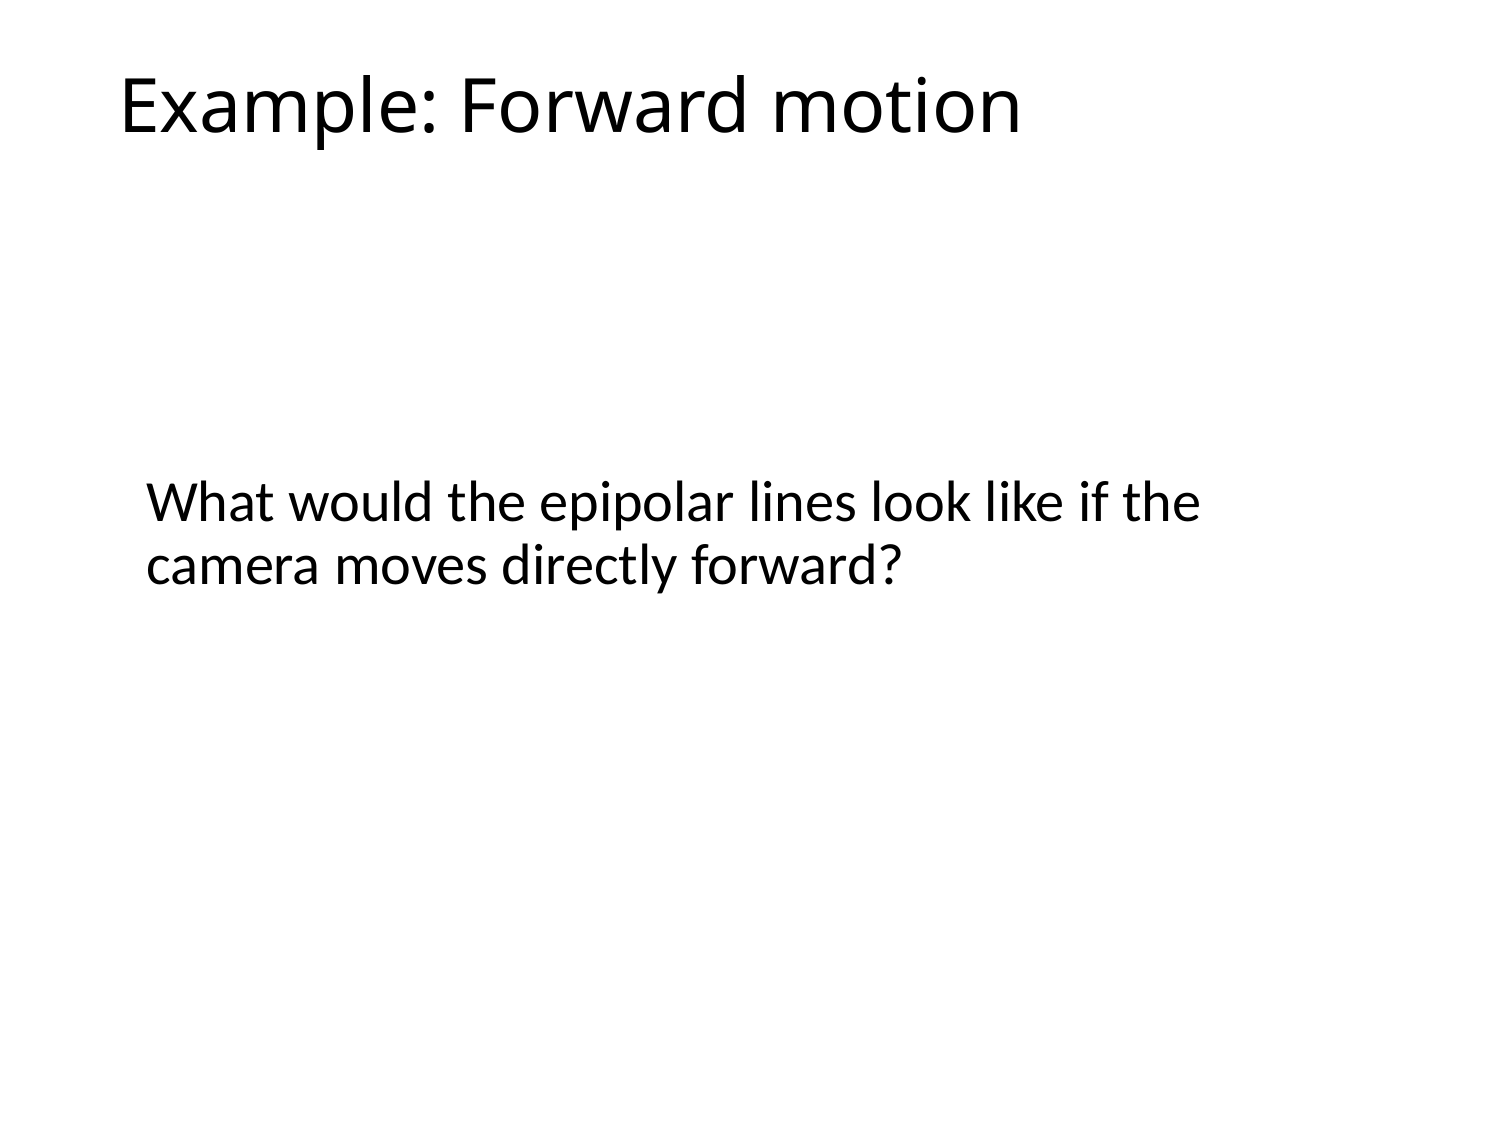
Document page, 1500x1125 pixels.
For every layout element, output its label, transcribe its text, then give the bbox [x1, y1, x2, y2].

list What would the epipolar lines look like if the camera moves directly forward? [103, 299, 1397, 1014]
title Example: Forward motion [103, 0, 1397, 218]
